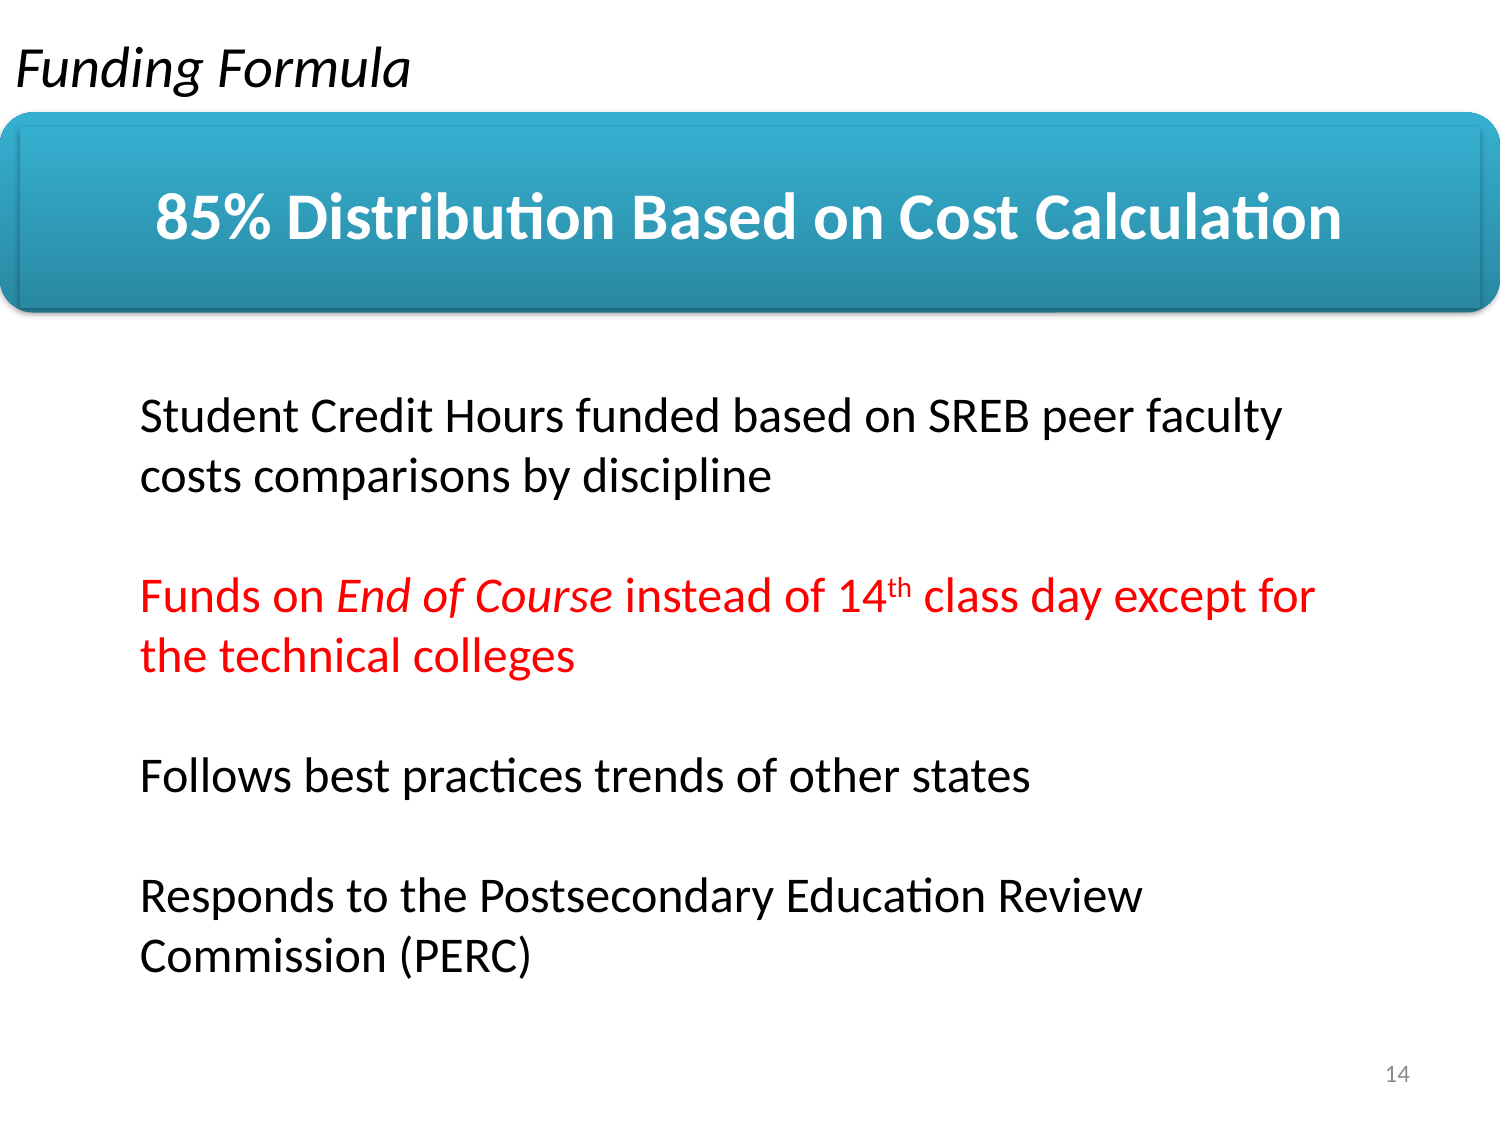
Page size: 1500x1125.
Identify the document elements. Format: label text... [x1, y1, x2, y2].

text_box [0, 112, 1500, 313]
text_box Student Credit Hours funded based on SREB peer faculty costs comparisons by discipline Funds on End of Course instead of 14th class day except for the technical colleges Follows best practices trends of other states Responds to the Postsecondary Education Review Commission (PERC) [125, 374, 1375, 990]
slide_number 14 [1074, 1042, 1425, 1103]
title Funding Formula [0, 0, 1500, 111]
